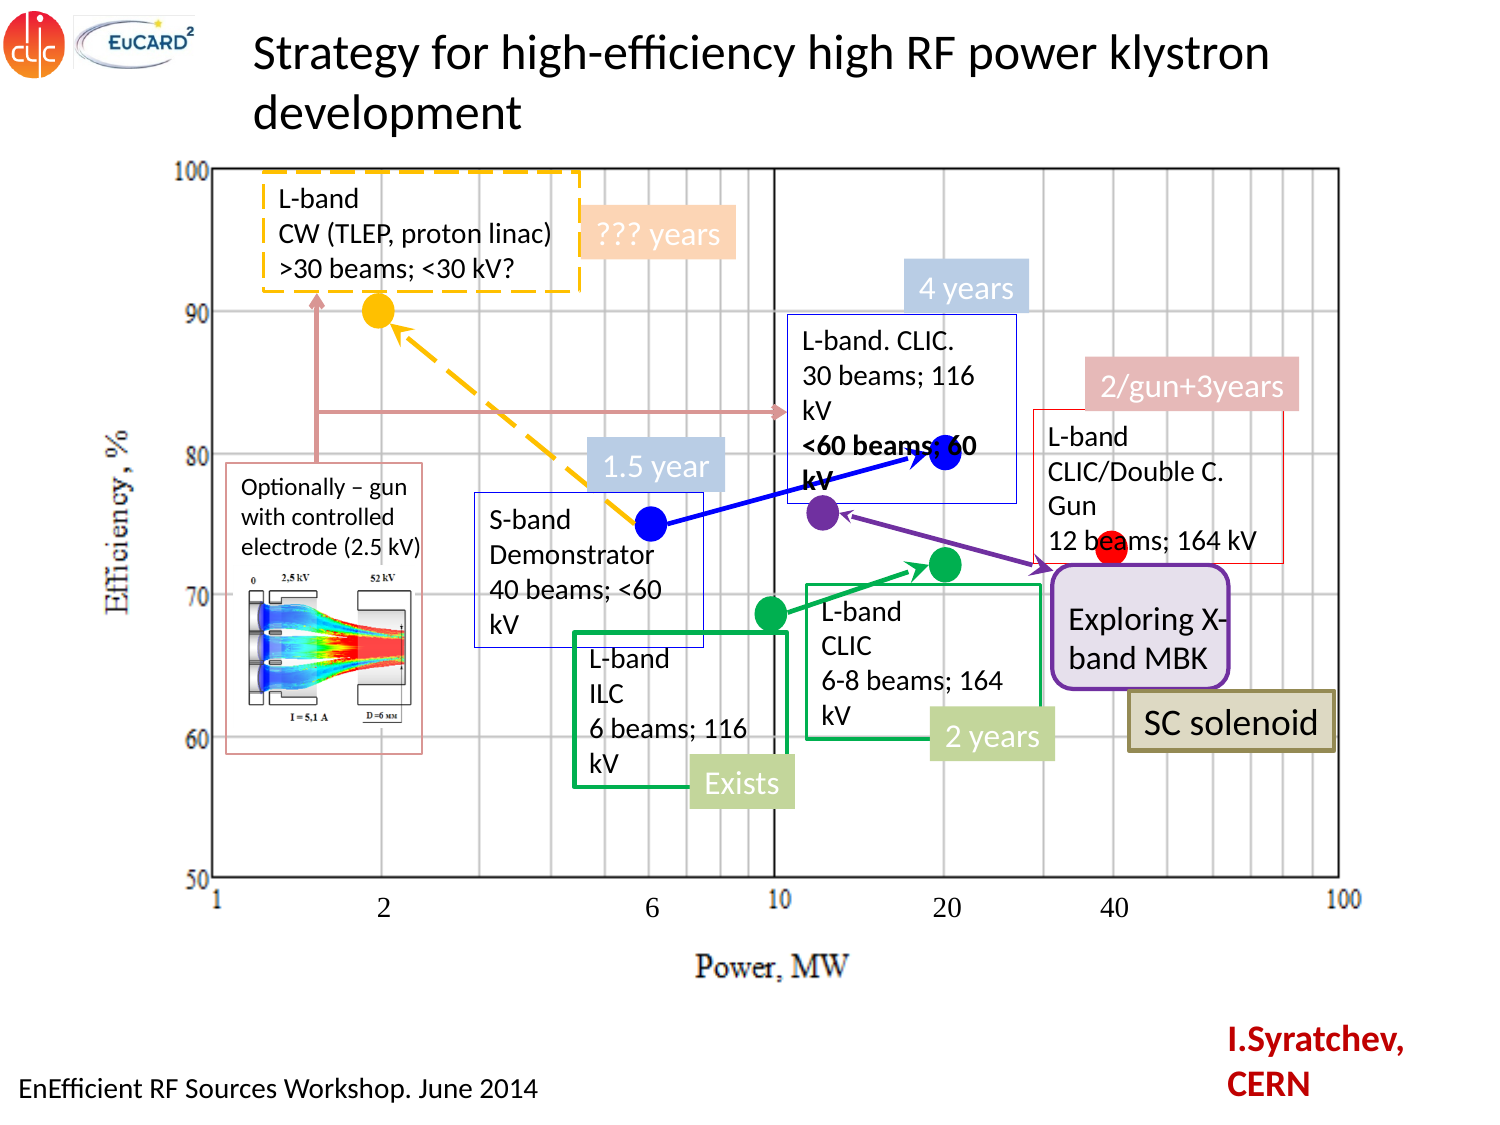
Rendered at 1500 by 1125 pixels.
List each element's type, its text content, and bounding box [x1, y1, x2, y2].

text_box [225, 292, 788, 754]
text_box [793, 564, 930, 613]
text_box I.Syratchev, CERN [1212, 1006, 1488, 1112]
picture [73, 15, 195, 69]
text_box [838, 512, 1054, 571]
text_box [793, 452, 930, 525]
text_box Strategy for high-efficiency high RF power klystron development [238, 12, 1440, 148]
picture [3, 11, 65, 82]
picture [78, 127, 1384, 1003]
